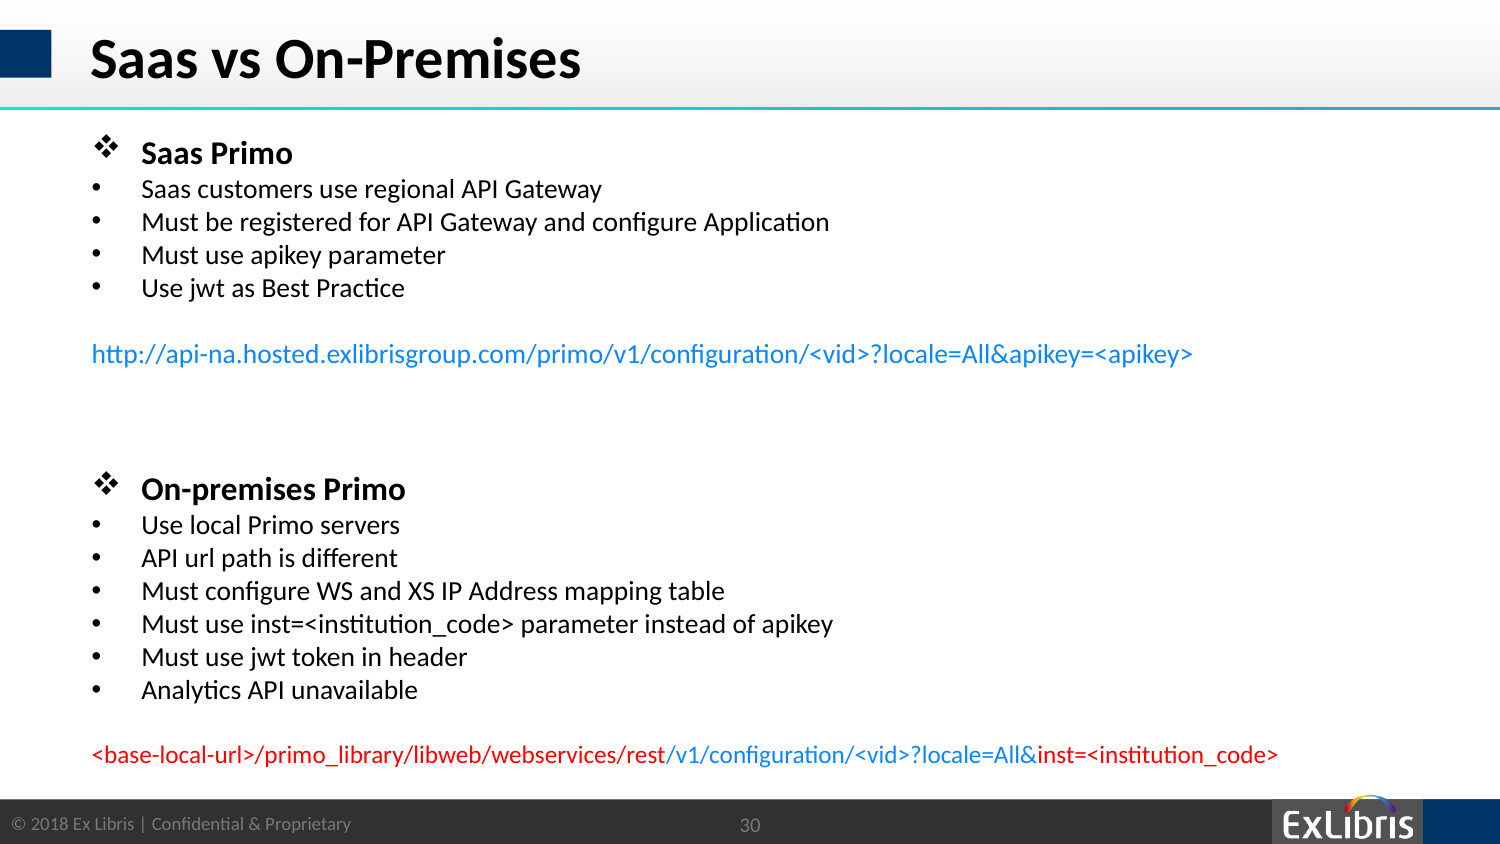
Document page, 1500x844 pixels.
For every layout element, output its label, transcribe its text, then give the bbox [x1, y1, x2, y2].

list Saas Primo Saas customers use regional API Gateway Must be registered for API Gateway and configure Application Must use apikey parameter Use jwt as Best Practice http://api-na.hosted.exlibrisgroup.com/primo/v1/configuration/<vid>?locale=All&apikey=<apikey> On-premises Primo Use local Primo servers API url path is different Must configure WS and XS IP Address mapping table Must use inst=<institution_code> parameter instead of apikey Must use jwt token in header Analytics API unavailable <base-local-url>/primo_library/libweb/webservices/rest/v1/configuration/<vid>?locale=All&inst=<institution_code> [76, 123, 1436, 777]
slide_number 30 [705, 793, 795, 844]
title Saas vs On-Premises [75, 8, 1436, 103]
picture [1282, 794, 1414, 840]
